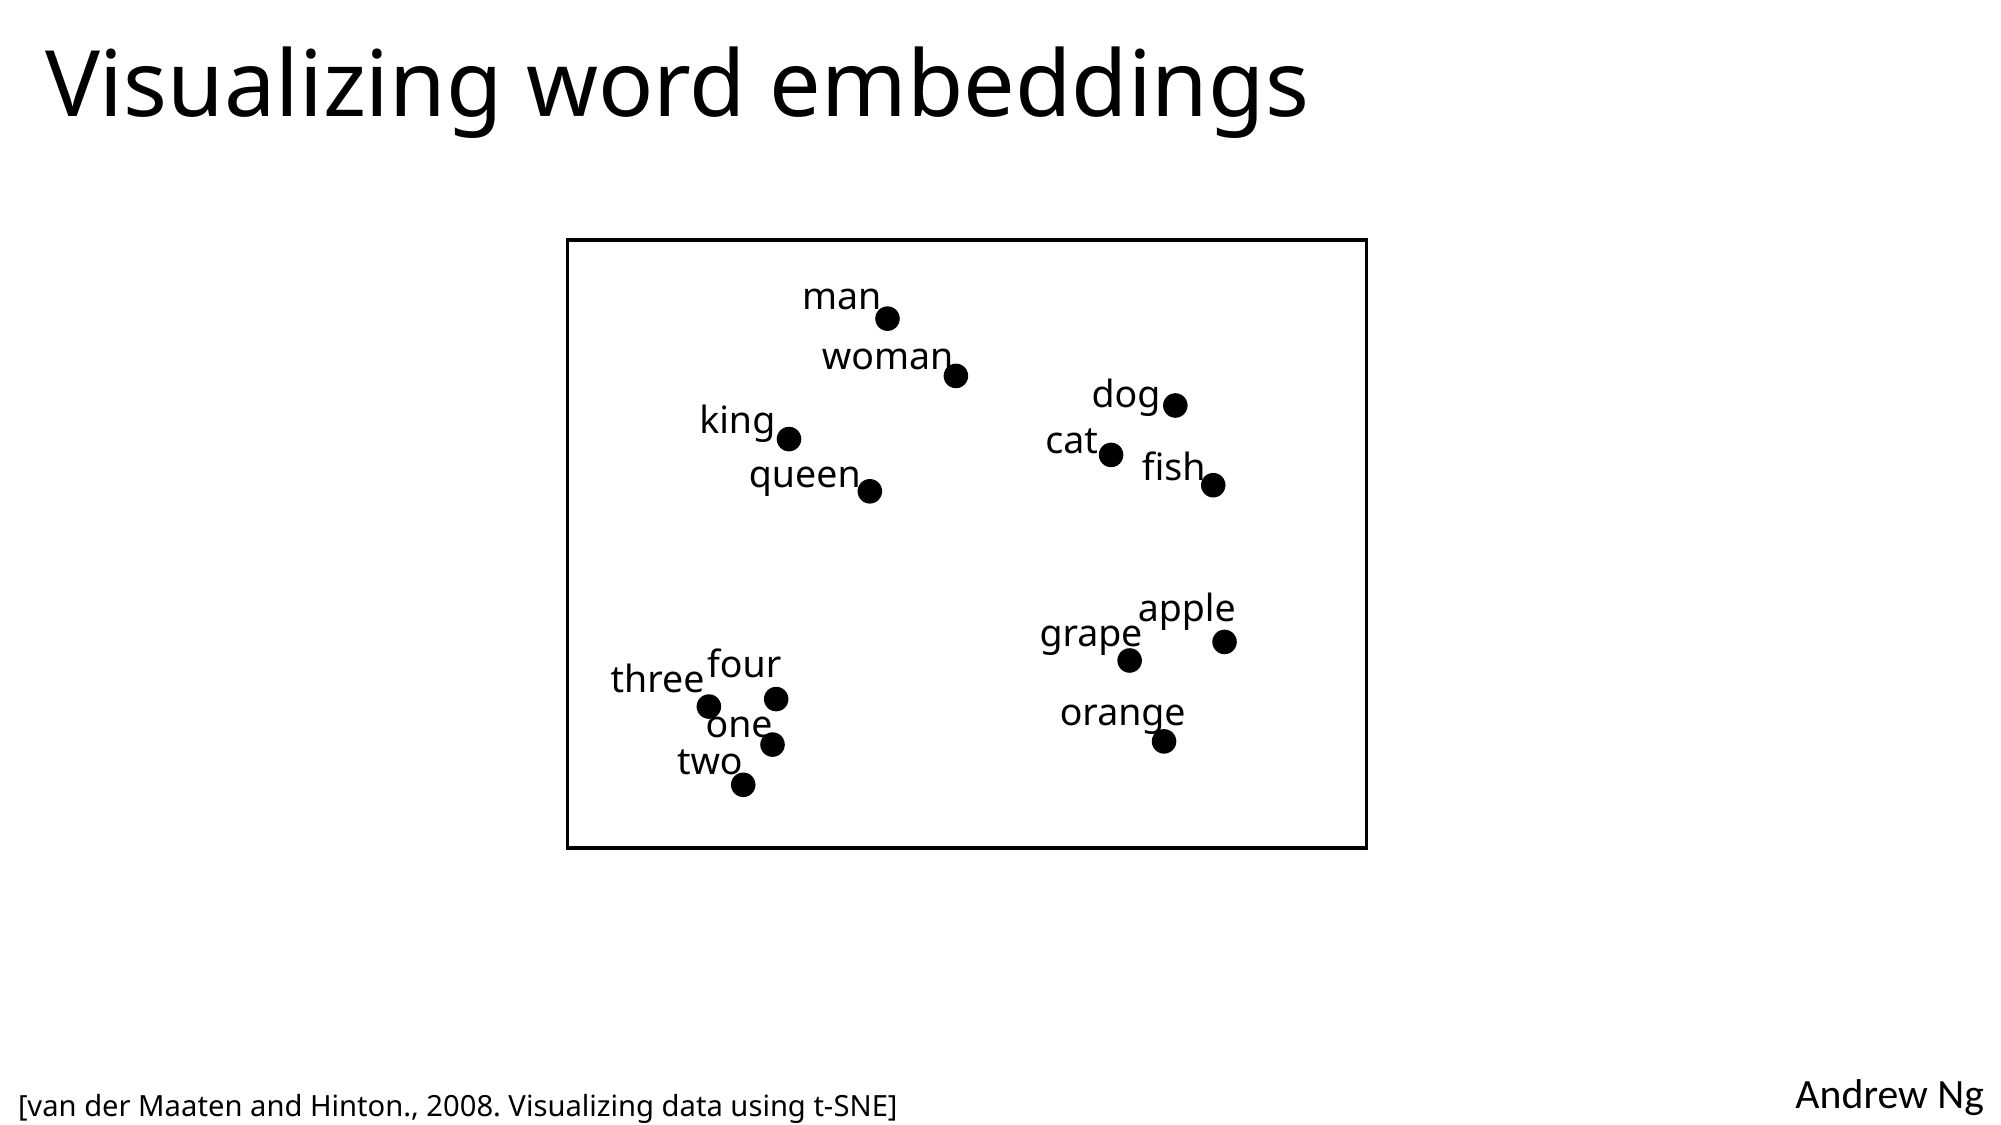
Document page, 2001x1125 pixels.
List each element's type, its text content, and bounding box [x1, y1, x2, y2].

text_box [596, 632, 796, 796]
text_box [1030, 362, 1225, 497]
title Visualizing word embeddings [30, 29, 2000, 248]
text_box [566, 239, 1367, 849]
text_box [1026, 576, 1250, 753]
text_box [van der Maaten and Hinton., 2008. Visualizing data using t-SNE] [3, 1079, 914, 1125]
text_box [683, 265, 968, 504]
